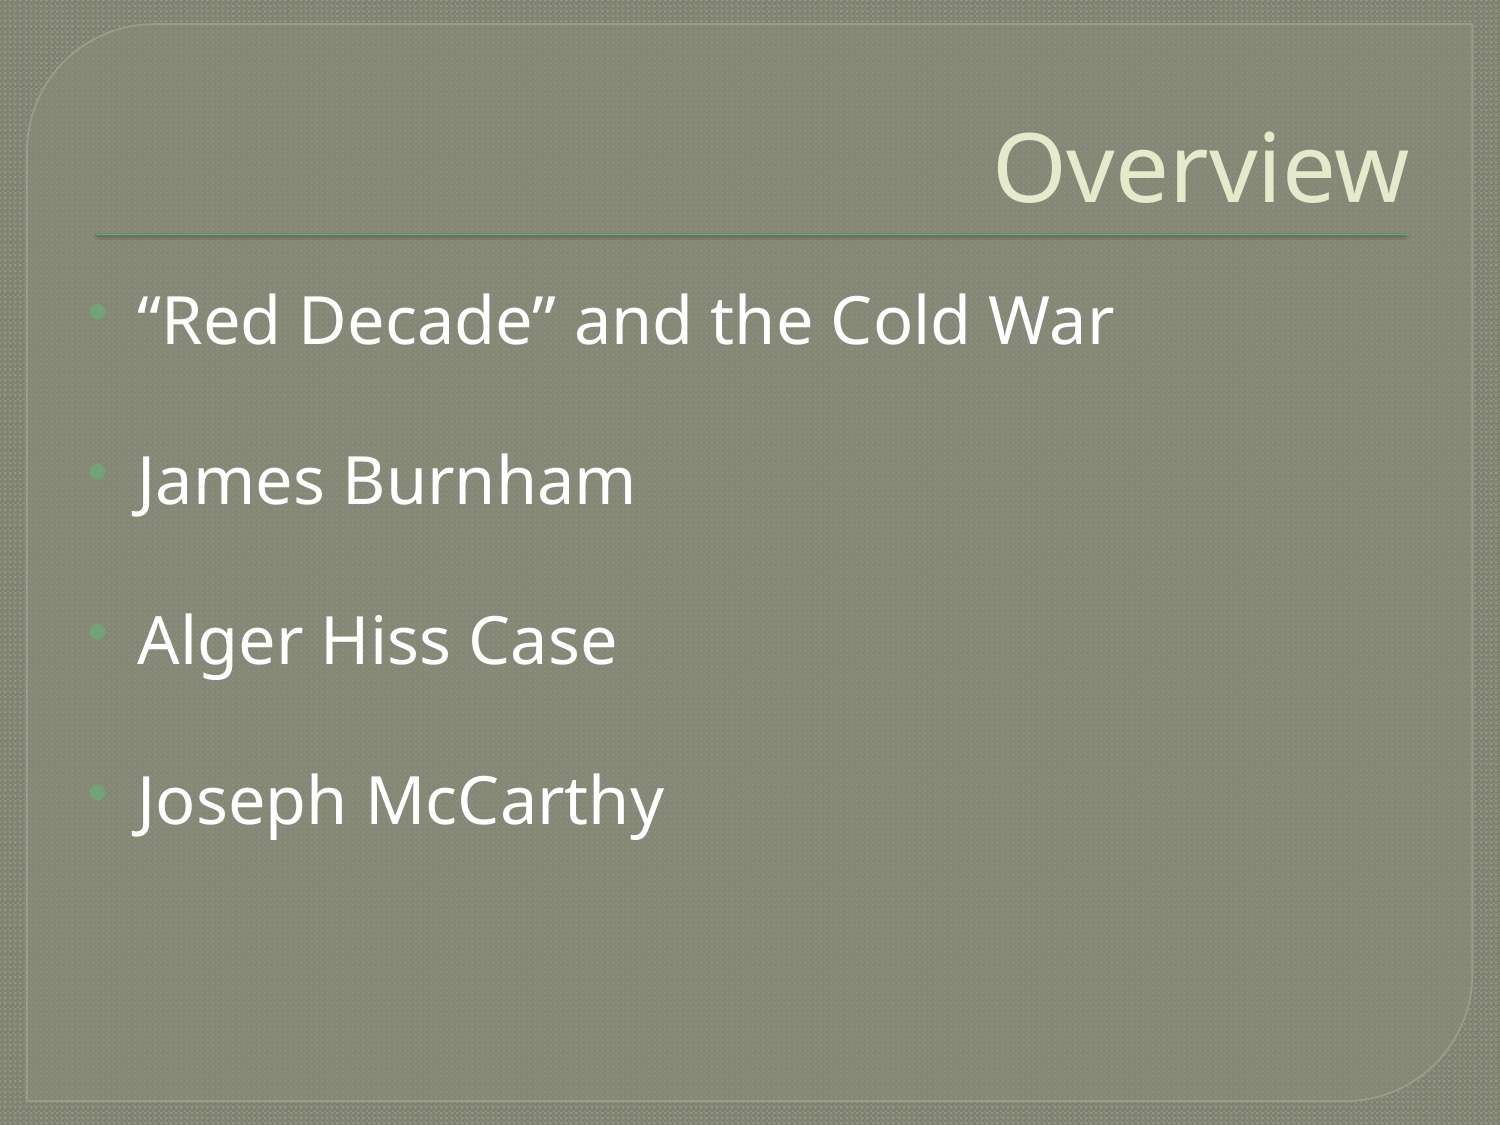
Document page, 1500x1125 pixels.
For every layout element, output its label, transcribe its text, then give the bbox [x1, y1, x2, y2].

list “Red Decade” and the Cold War James Burnham Alger Hiss Case Joseph McCarthy [75, 270, 1425, 1013]
title Overview [75, 41, 1425, 230]
